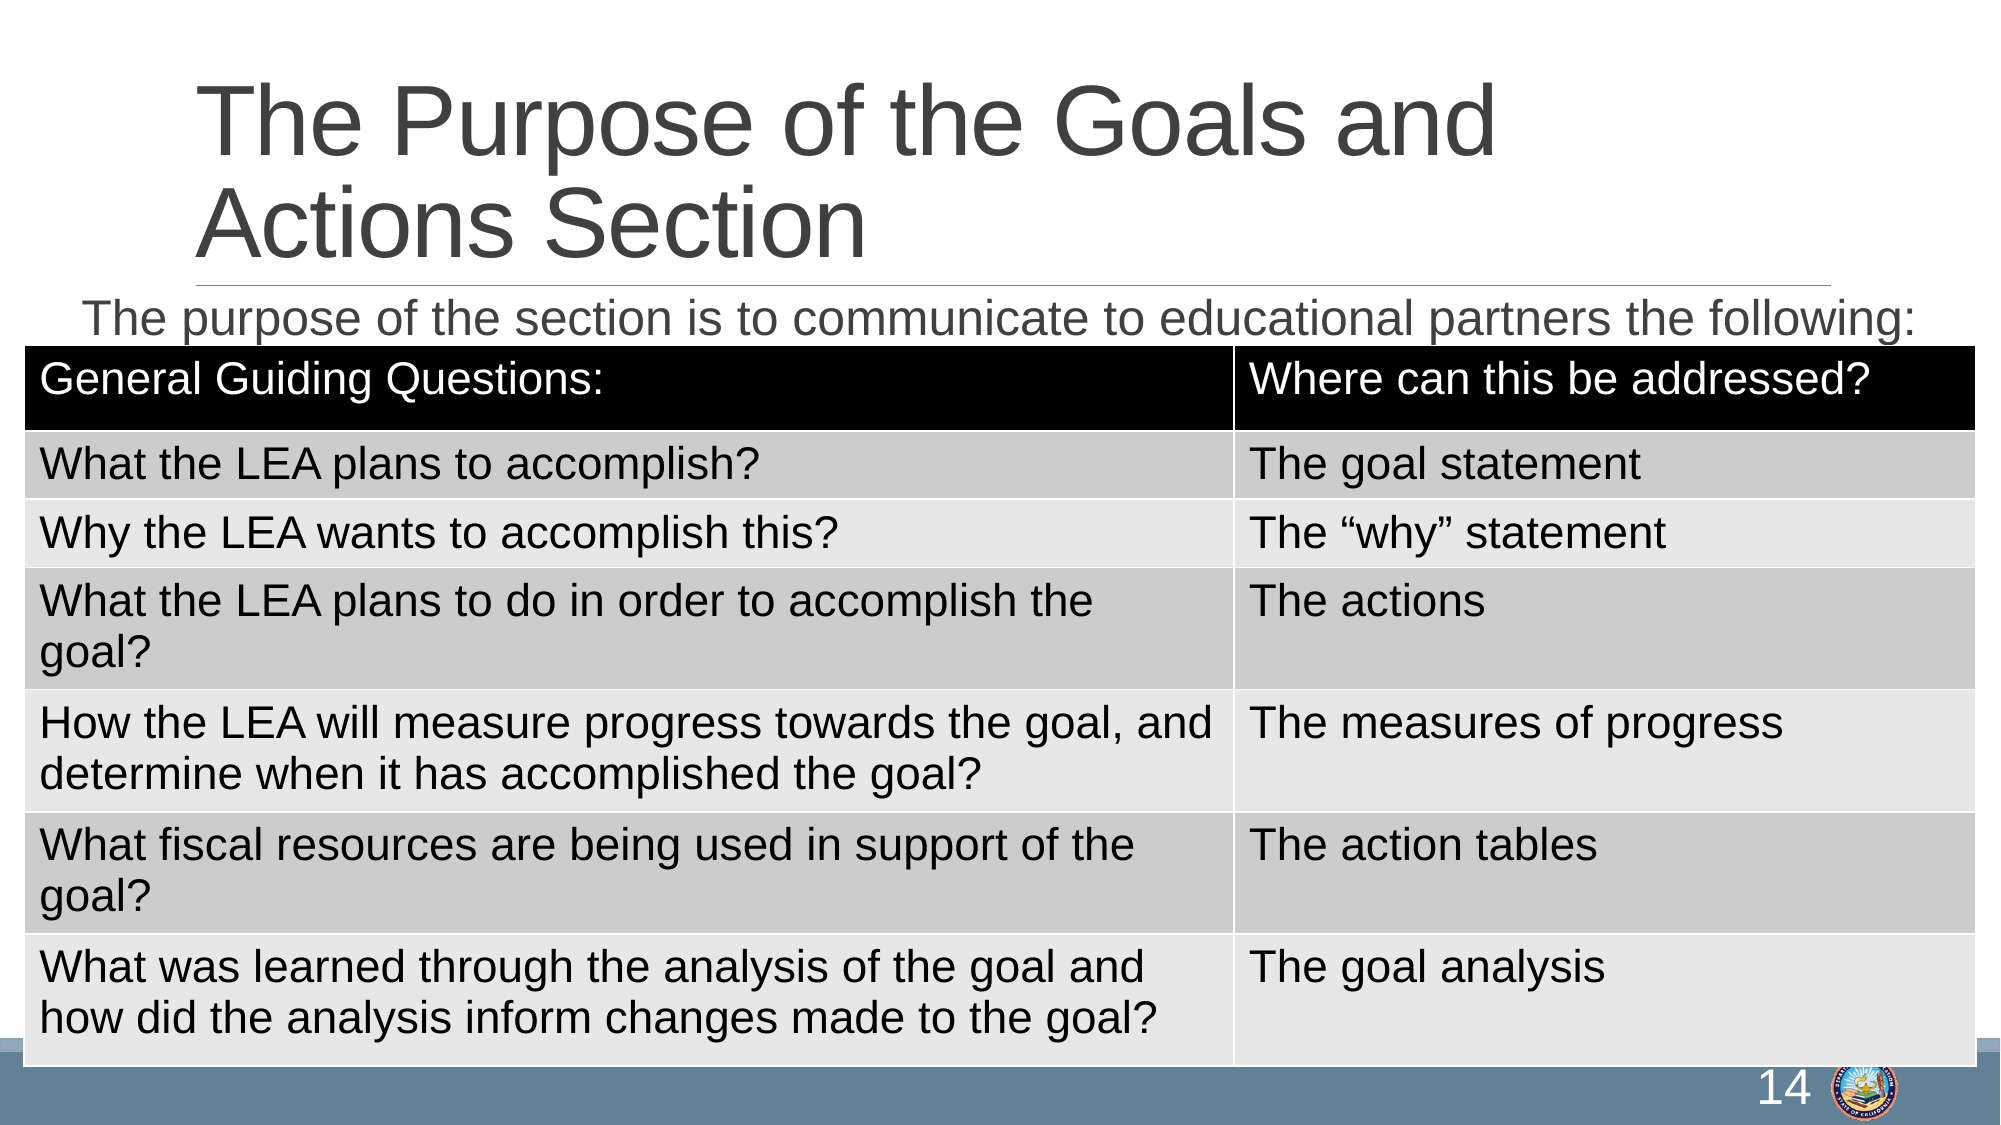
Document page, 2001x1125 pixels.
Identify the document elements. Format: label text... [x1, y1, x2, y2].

table_cell Why the LEA wants to accomplish this? [25, 500, 1233, 567]
table_cell How the LEA will measure progress towards the goal, and determine when it has accomplished the goal? [25, 690, 1233, 811]
slide_number 14 [1611, 1054, 1827, 1115]
picture [1831, 1067, 1899, 1122]
table_cell What the LEA plans to accomplish? [25, 432, 1233, 498]
table_header Where can this be addressed? [1235, 346, 1975, 430]
table_cell The goal analysis [1235, 935, 1975, 1065]
title The Purpose of the Goals and Actions Section [180, 47, 1830, 285]
table_cell What was learned through the analysis of the goal and how did the analysis inform changes made to the goal? [25, 935, 1233, 1065]
table_cell The actions [1235, 568, 1975, 689]
table_cell The action tables [1235, 813, 1975, 933]
table_cell The goal statement [1235, 432, 1975, 498]
table_cell The “why” statement [1235, 500, 1975, 567]
table_cell What fiscal resources are being used in support of the goal? [25, 813, 1233, 933]
list The purpose of the section is to communicate to educational partners the following: [47, 285, 1953, 345]
table_cell What the LEA plans to do in order to accomplish the goal? [25, 568, 1233, 689]
table_cell The measures of progress [1235, 690, 1975, 811]
table_header General Guiding Questions: [25, 346, 1233, 430]
